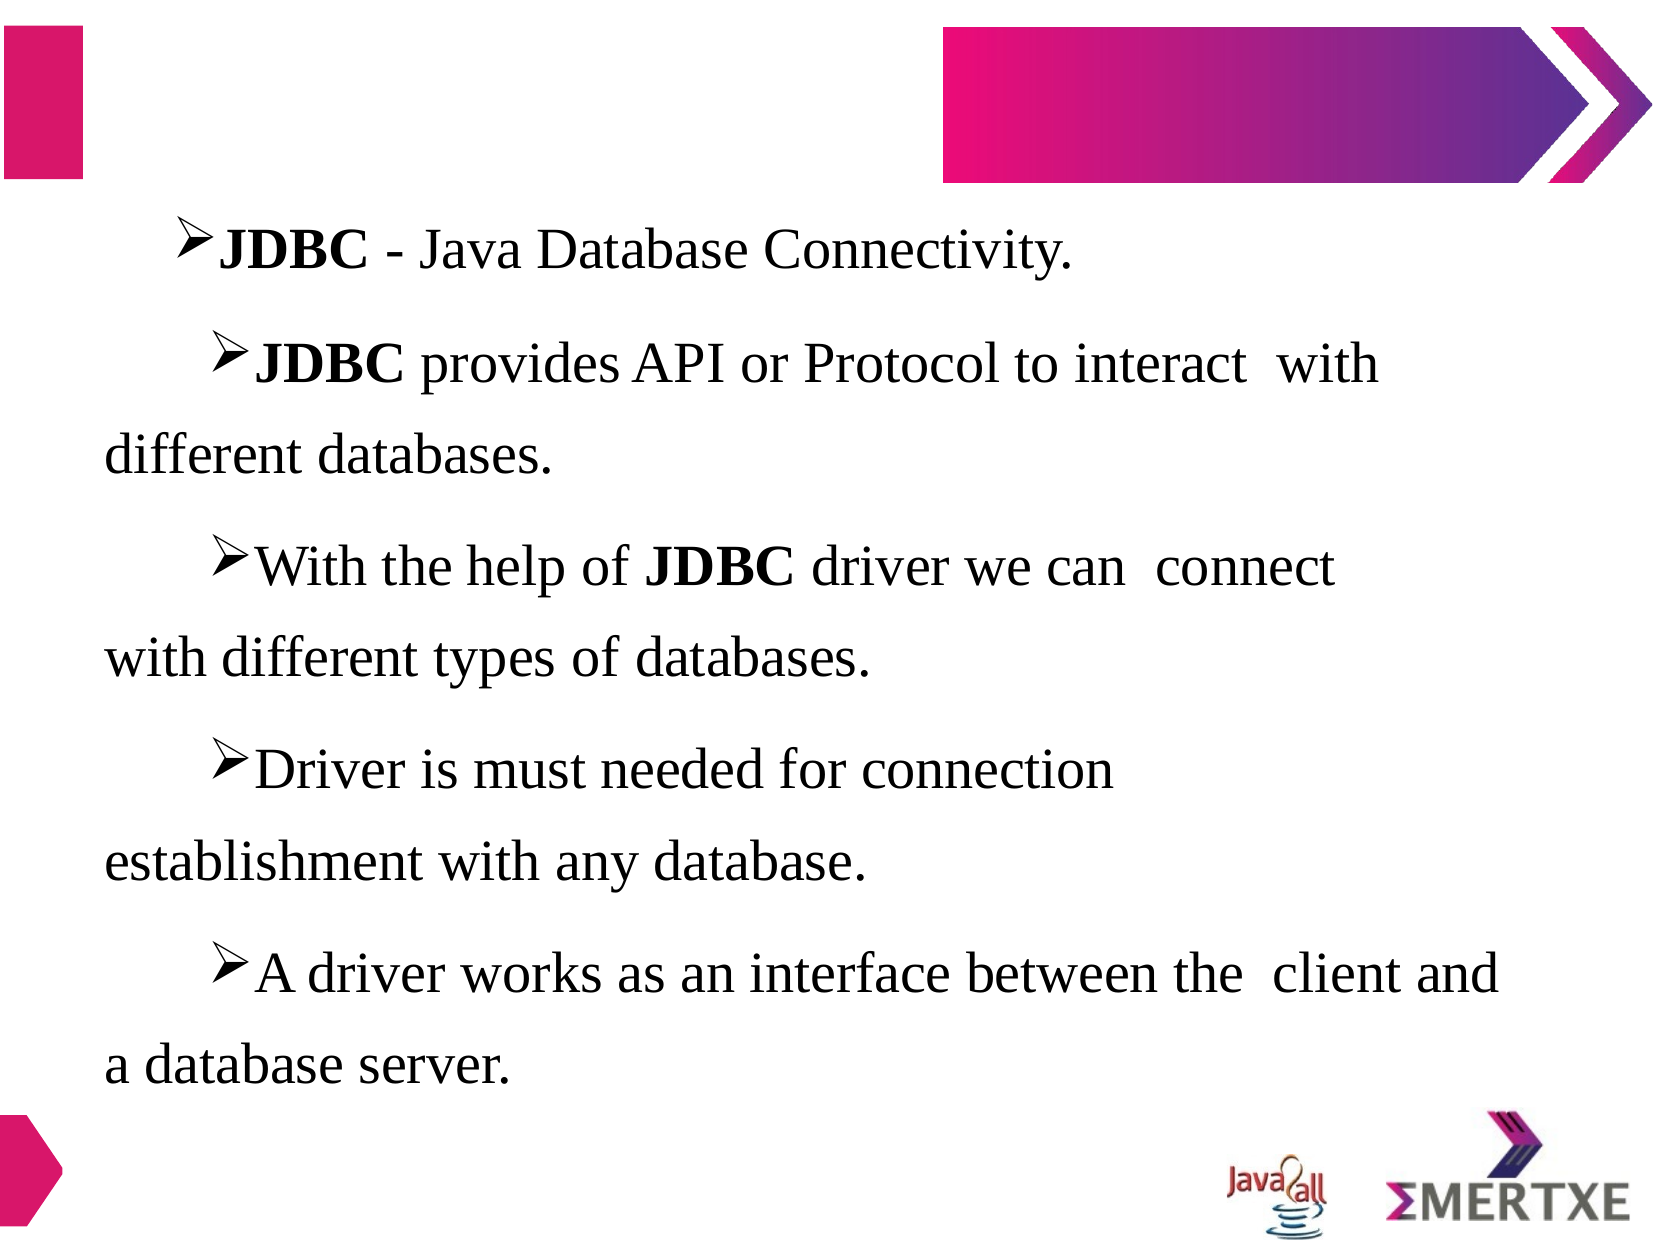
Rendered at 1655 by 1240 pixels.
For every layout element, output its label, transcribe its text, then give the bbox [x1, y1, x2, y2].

text_box JDBC - Java Database Connectivity. JDBC provides API or Protocol to interact with different databases. With the help of JDBC driver we can connect with different types of databases. Driver is must needed for connection establishment with any database. A driver works as an interface between the client and a database server. [102, 194, 1541, 1096]
text_box [1226, 1154, 1328, 1240]
picture [1385, 1107, 1631, 1221]
picture [943, 27, 1653, 183]
